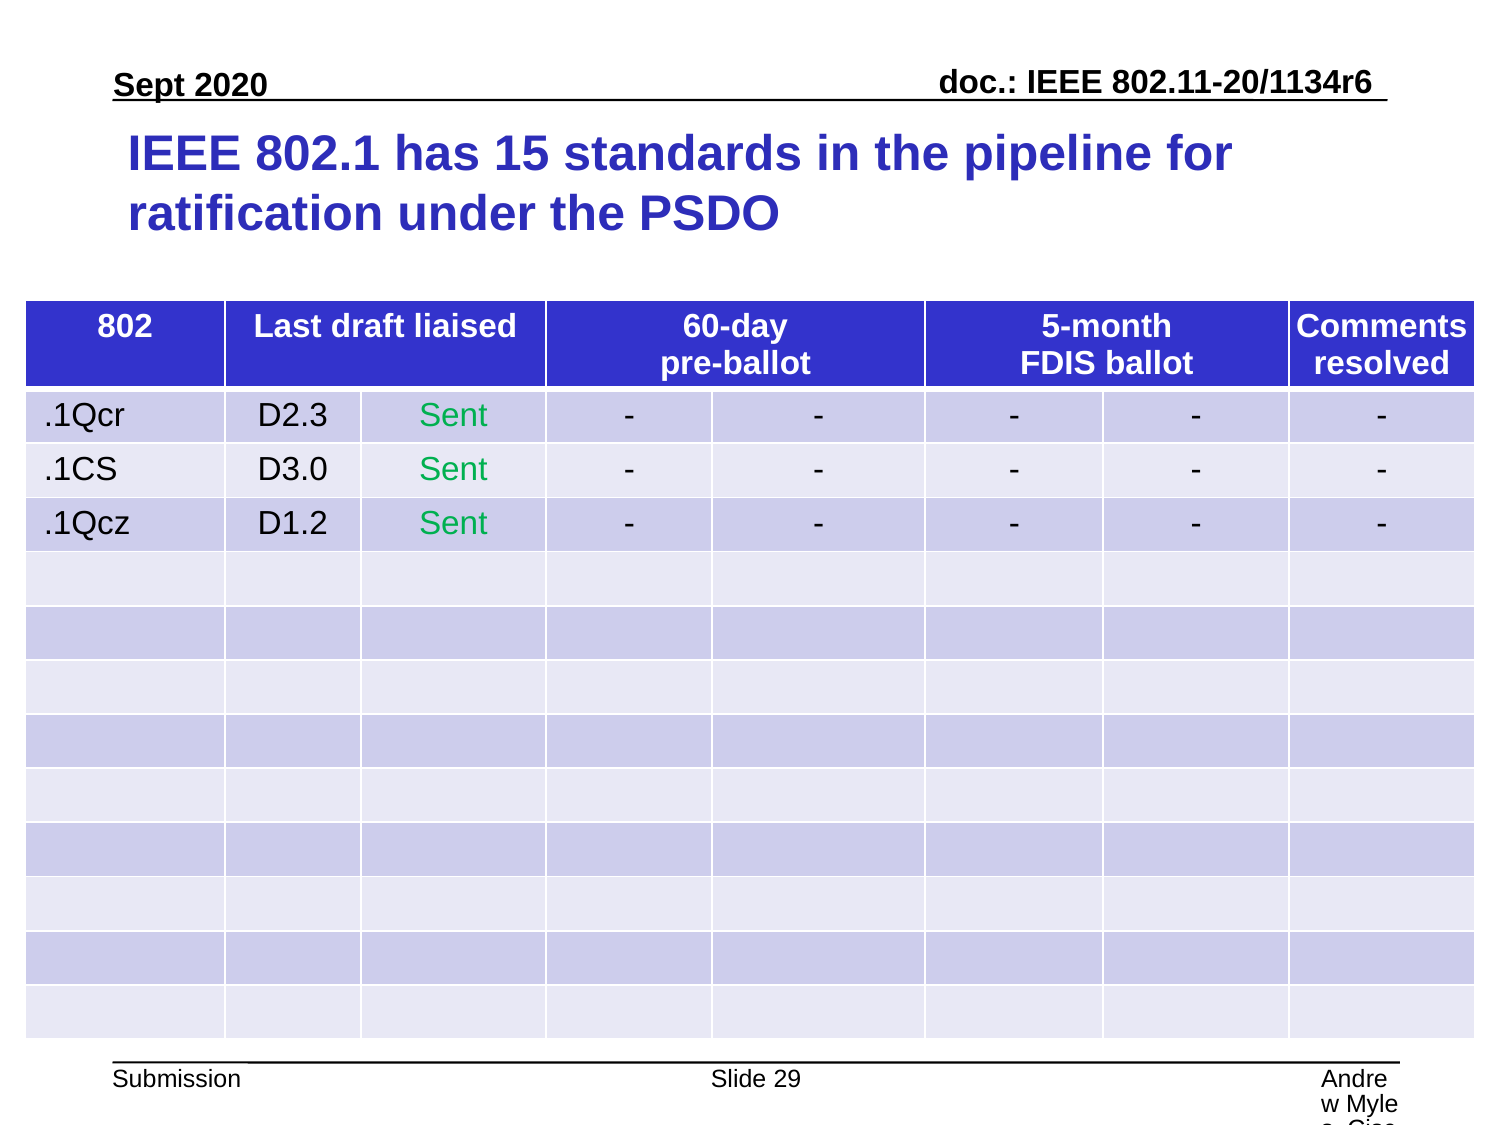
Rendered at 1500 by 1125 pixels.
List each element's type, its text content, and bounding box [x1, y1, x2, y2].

table_cell [926, 877, 1102, 930]
table_cell - [713, 498, 924, 551]
table_cell [26, 823, 224, 876]
table_cell .1Qcr [26, 392, 224, 442]
table_cell [362, 715, 545, 767]
table_cell [713, 607, 924, 659]
table_cell [713, 932, 924, 984]
table_cell [1290, 986, 1474, 1038]
table_cell [1290, 552, 1474, 605]
slide_number Slide 29 [709, 1061, 803, 1093]
table_header Comments resolved [1290, 301, 1474, 386]
table_cell [713, 552, 924, 605]
table_cell Sent [362, 392, 545, 442]
table_cell [226, 769, 360, 821]
table_cell [26, 607, 224, 659]
table_cell [547, 661, 711, 713]
table_cell [226, 607, 360, 659]
table_cell D1.2 [226, 498, 360, 551]
table_cell [226, 823, 360, 876]
table_cell [226, 552, 360, 605]
table_header 5-month FDIS ballot [926, 301, 1288, 386]
table_cell [926, 661, 1102, 713]
table_cell .1CS [26, 444, 224, 497]
table_cell [362, 769, 545, 821]
table_cell [713, 986, 924, 1038]
table_cell [547, 607, 711, 659]
table_cell [1290, 769, 1474, 821]
table_cell [547, 823, 711, 876]
table_cell [1104, 715, 1288, 767]
table_cell [226, 986, 360, 1038]
table_cell D2.3 [226, 392, 360, 442]
table_cell [1104, 769, 1288, 821]
table_cell [1104, 932, 1288, 984]
footer Andrew Myles, Cisco [1320, 1061, 1402, 1093]
table_cell - [1290, 498, 1474, 551]
table_cell [362, 552, 545, 605]
table_cell [1290, 932, 1474, 984]
table_cell [26, 552, 224, 605]
table_cell [1290, 715, 1474, 767]
table_cell [547, 932, 711, 984]
table_cell - [1104, 498, 1288, 551]
table_cell - [926, 392, 1102, 442]
table_cell Sent [362, 444, 545, 497]
table_cell [926, 932, 1102, 984]
table_cell [1104, 823, 1288, 876]
table_cell - [713, 444, 924, 497]
table_cell [926, 607, 1102, 659]
table_cell [26, 986, 224, 1038]
table_cell - [1104, 392, 1288, 442]
table_cell - [713, 392, 924, 442]
table_cell [926, 986, 1102, 1038]
table_cell [926, 769, 1102, 821]
table_cell [1104, 877, 1288, 930]
table_cell [1104, 986, 1288, 1038]
table_cell [26, 932, 224, 984]
table_cell [926, 823, 1102, 876]
table_cell [547, 715, 711, 767]
table_cell [926, 552, 1102, 605]
table_cell - [1290, 444, 1474, 497]
table_cell [26, 769, 224, 821]
table_cell [713, 823, 924, 876]
table_cell [713, 715, 924, 767]
table_cell [26, 715, 224, 767]
table_cell - [547, 444, 711, 497]
table_cell [362, 877, 545, 930]
table_cell [362, 661, 545, 713]
table_cell [362, 607, 545, 659]
table_cell [226, 932, 360, 984]
table_cell [713, 661, 924, 713]
table_cell [1104, 661, 1288, 713]
table_cell - [926, 444, 1102, 497]
table_cell .1Qcz [26, 498, 224, 551]
table_cell [547, 769, 711, 821]
table_header 802 [26, 301, 224, 386]
table_cell D3.0 [226, 444, 360, 497]
table_cell [26, 877, 224, 930]
table_cell [1104, 552, 1288, 605]
table_cell [1104, 607, 1288, 659]
table_cell [226, 661, 360, 713]
table_cell [362, 986, 545, 1038]
table_cell [713, 877, 924, 930]
table_cell [547, 877, 711, 930]
table_cell [1290, 877, 1474, 930]
table_cell [362, 823, 545, 876]
table_cell - [926, 498, 1102, 551]
table_cell - [1290, 392, 1474, 442]
table_cell Sent [362, 498, 545, 551]
table_cell [547, 552, 711, 605]
table_cell [226, 715, 360, 767]
title IEEE 802.1 has 15 standards in the pipeline for ratification under the PSDO [112, 112, 1388, 288]
table_cell [362, 932, 545, 984]
table_cell - [547, 498, 711, 551]
table_cell [226, 877, 360, 930]
table_cell [547, 986, 711, 1038]
table_cell [926, 715, 1102, 767]
table_cell - [547, 392, 711, 442]
table_header 60-day pre-ballot [547, 301, 924, 386]
table_cell [26, 661, 224, 713]
table_cell - [1104, 444, 1288, 497]
table_header Last draft liaised [226, 301, 545, 386]
table_cell [1290, 607, 1474, 659]
table_cell [713, 769, 924, 821]
table_cell [1290, 661, 1474, 713]
table_cell [1290, 823, 1474, 876]
